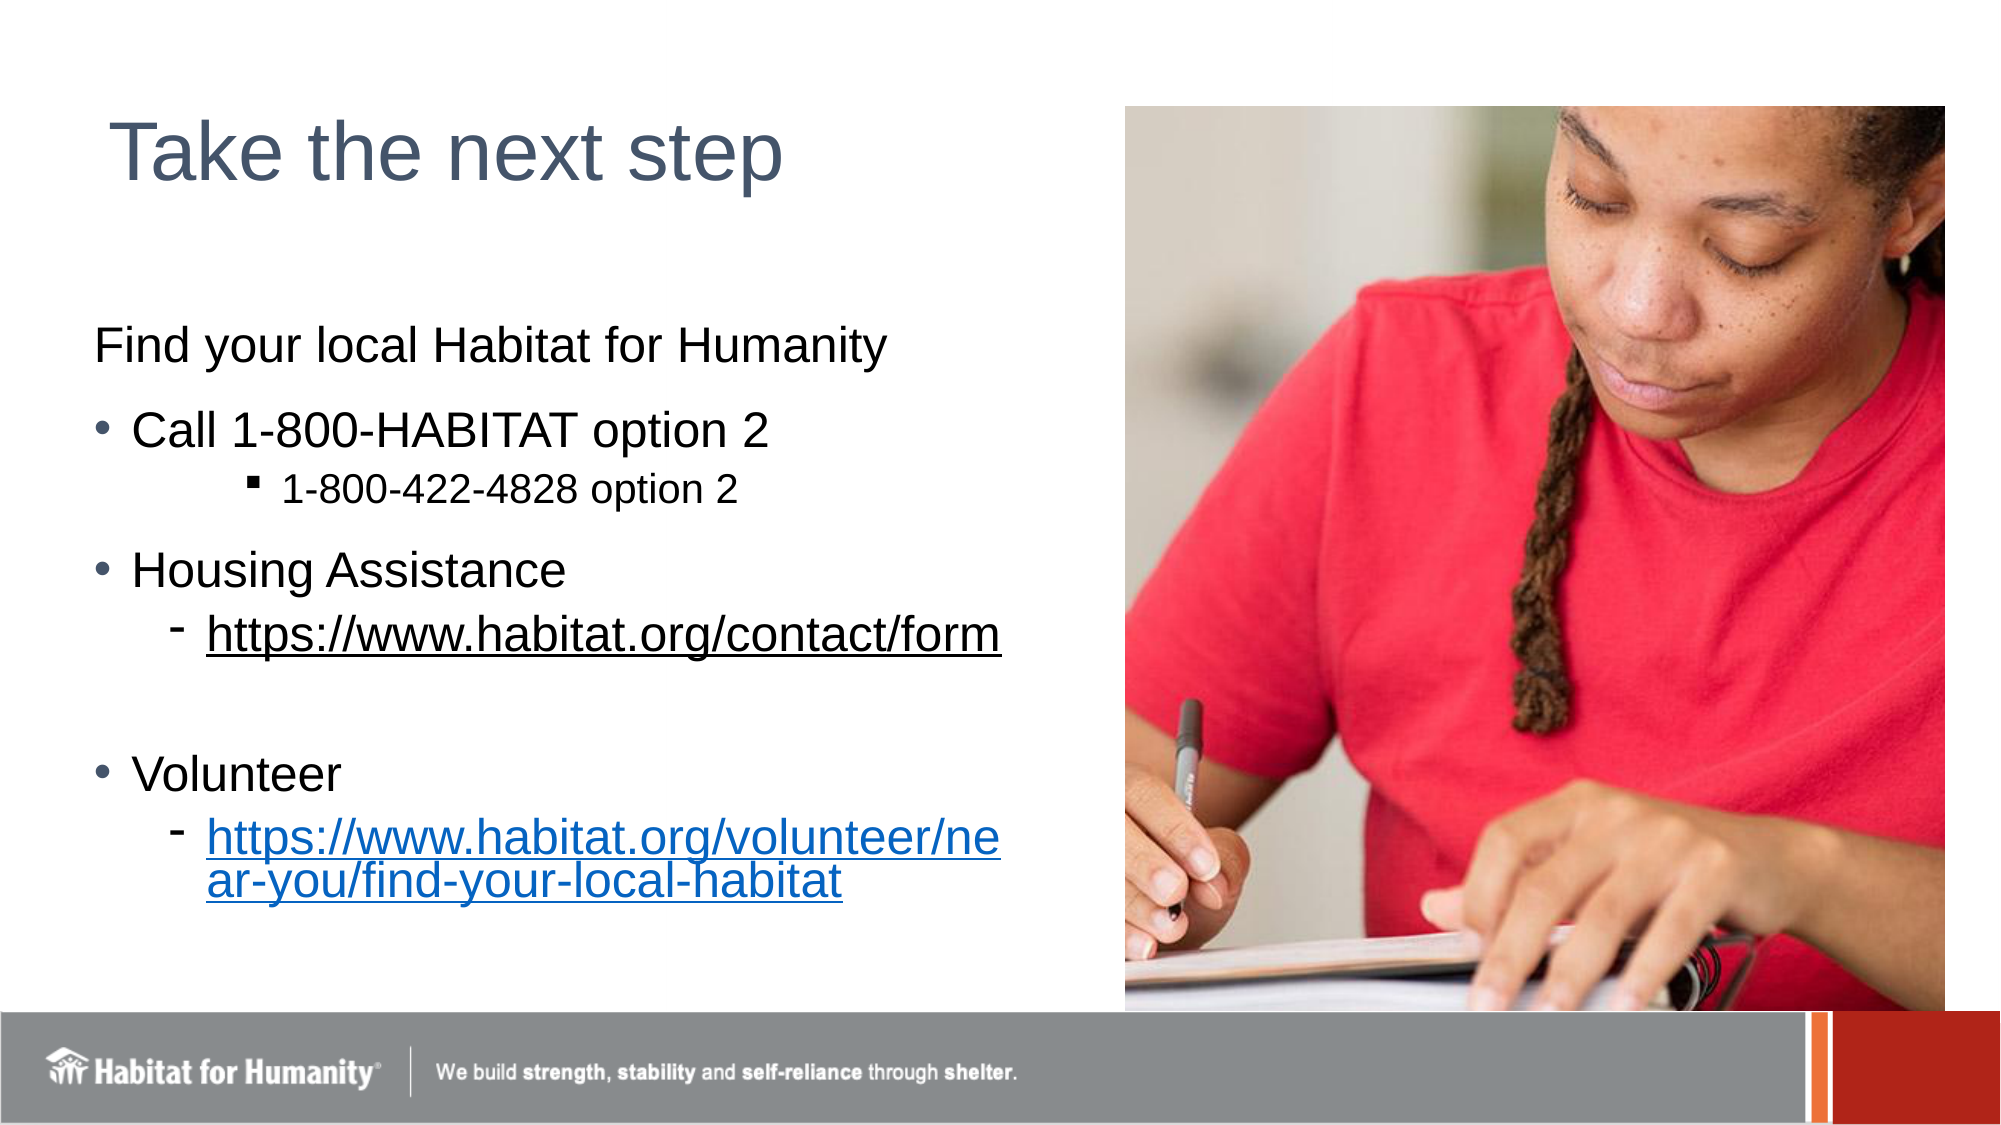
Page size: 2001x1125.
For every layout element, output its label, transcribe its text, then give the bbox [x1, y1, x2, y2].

list Take the next step [93, 106, 1019, 269]
picture [0, 0, 2000, 1125]
list Find your local Habitat for Humanity Call 1-800-HABITAT option 2 1-800-422-4828 option 2 Housing Assistance https://www.habitat.org/contact/form Volunteer https://www.habitat.org/volunteer/near-you/find-your-local-habitat [93, 312, 1019, 1011]
